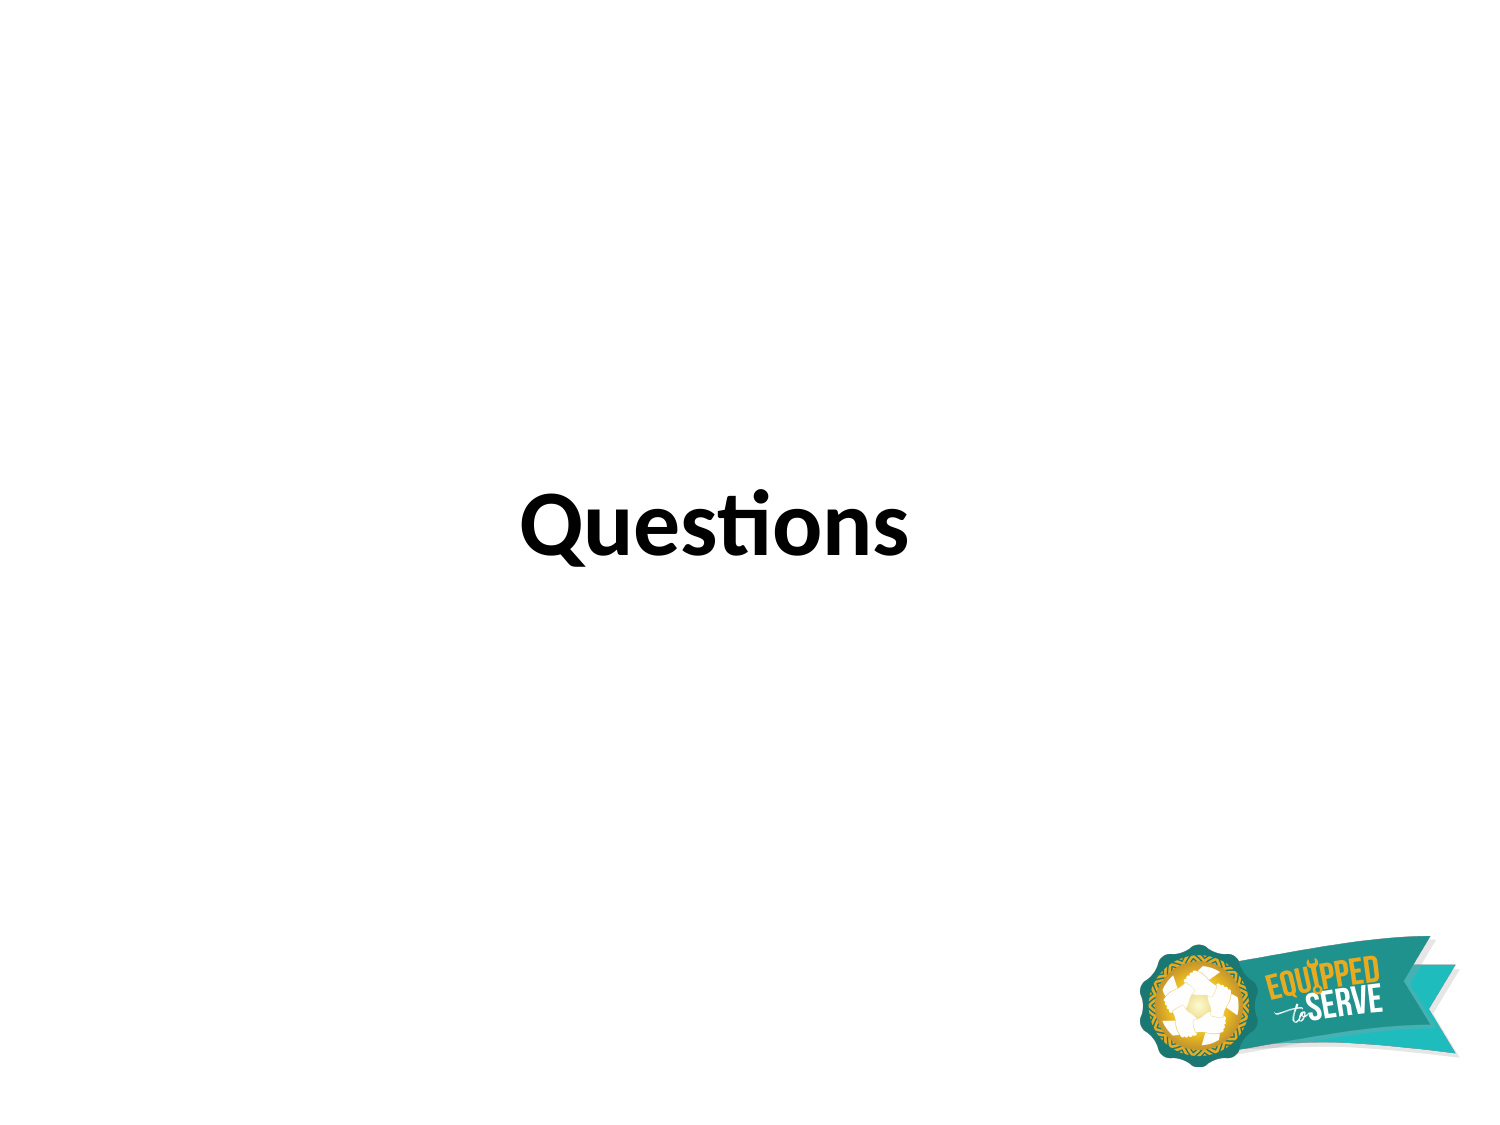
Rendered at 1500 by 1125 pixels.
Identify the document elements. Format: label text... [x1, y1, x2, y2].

picture [1139, 936, 1460, 1067]
text_box Questions [321, 453, 1109, 582]
